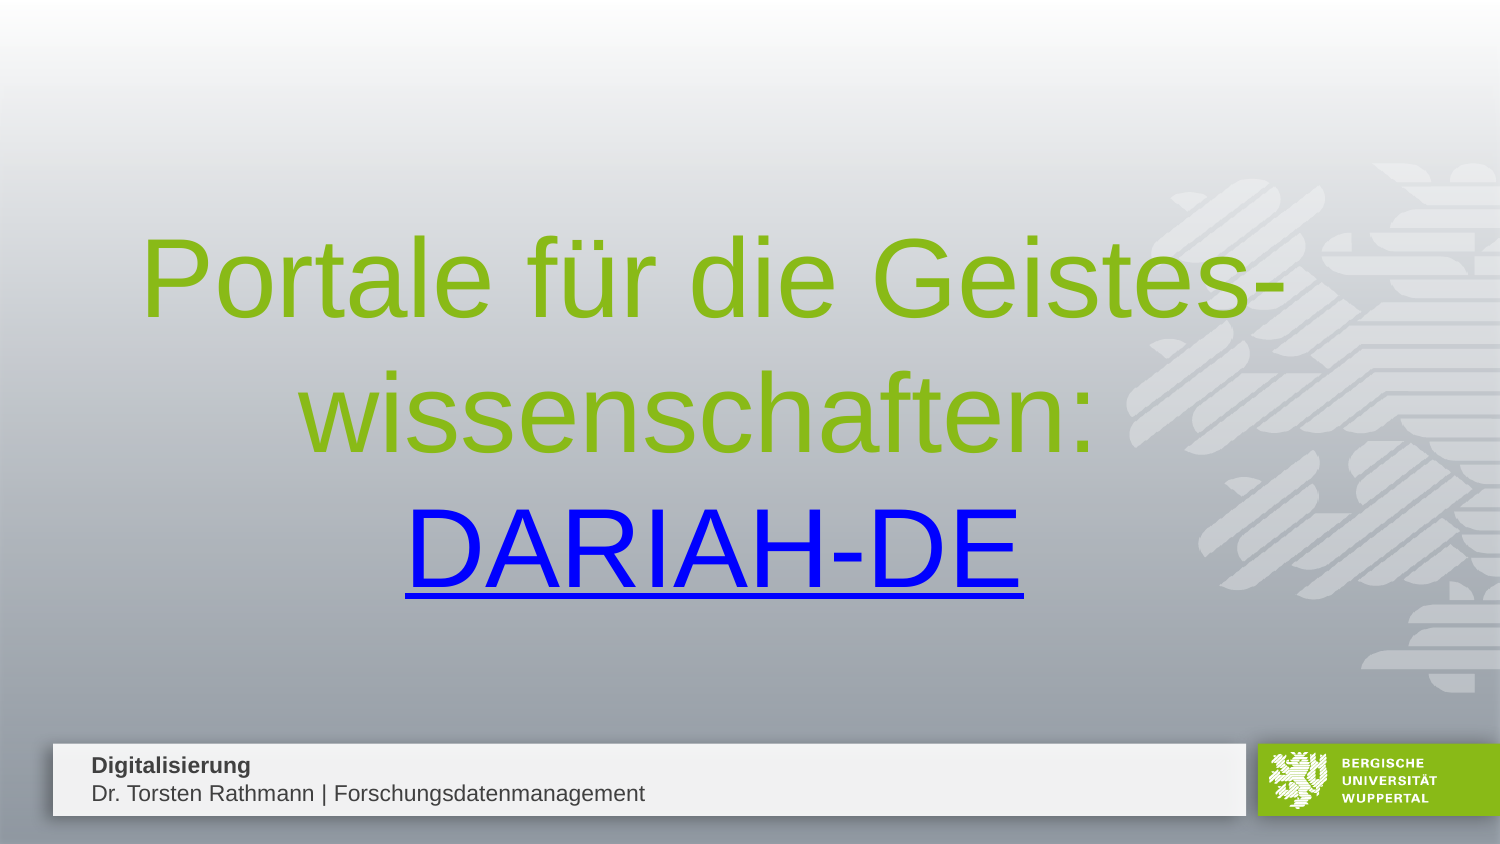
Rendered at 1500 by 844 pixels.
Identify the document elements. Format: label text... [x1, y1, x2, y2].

picture [1269, 752, 1437, 809]
text_box Portale für die Geistes-wissenschaften: DARIAH-DE [76, 197, 1352, 421]
